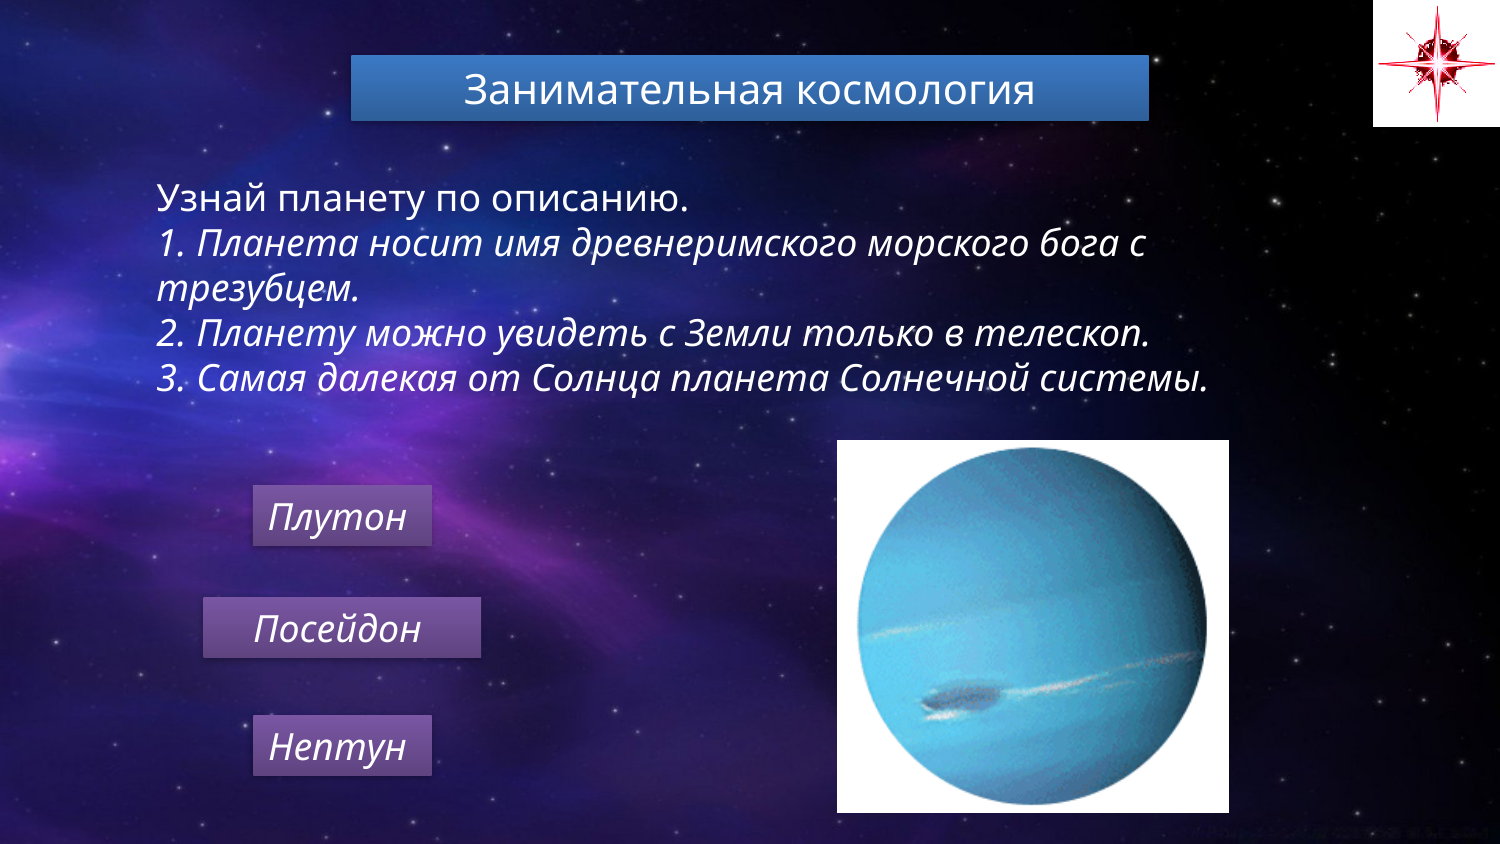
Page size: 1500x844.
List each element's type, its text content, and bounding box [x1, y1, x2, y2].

picture [0, 0, 1500, 844]
text_box Посейдон [203, 597, 482, 658]
text_box Плутон [252, 485, 432, 546]
text_box Занимательная космология [351, 55, 1149, 121]
text_box Узнай планету по описанию. 1. Планета носит имя древнеримского морского бога с трезубцем. 2. Планету можно увидеть с Земли только в телескоп. 3. Самая далекая от Солнца планета Солнечной системы. [141, 166, 1359, 406]
text_box Нептун [253, 715, 432, 776]
